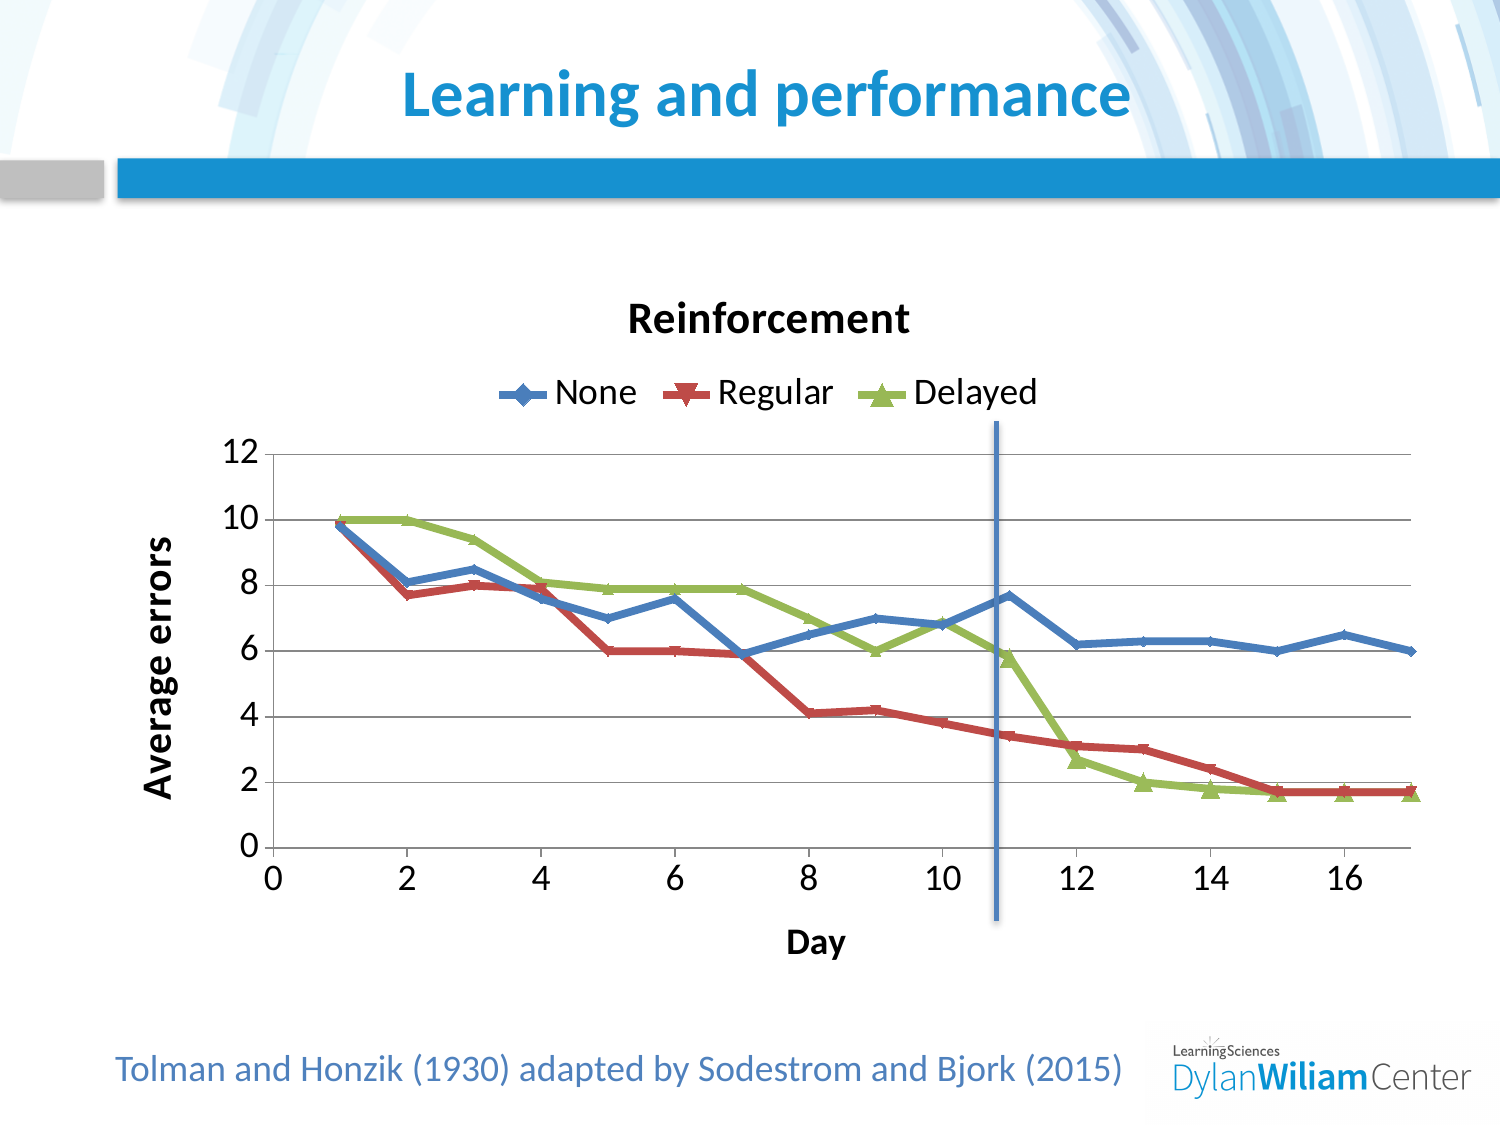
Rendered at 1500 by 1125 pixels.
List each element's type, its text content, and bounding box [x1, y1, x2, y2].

chart [100, 262, 1439, 1001]
picture [1145, 1021, 1500, 1125]
title Learning and performance [117, 38, 1418, 141]
text_box Tolman and Honzik (1930) adapted by Sodestrom and Bjork (2015) [100, 1036, 1162, 1096]
picture [0, 0, 1500, 159]
